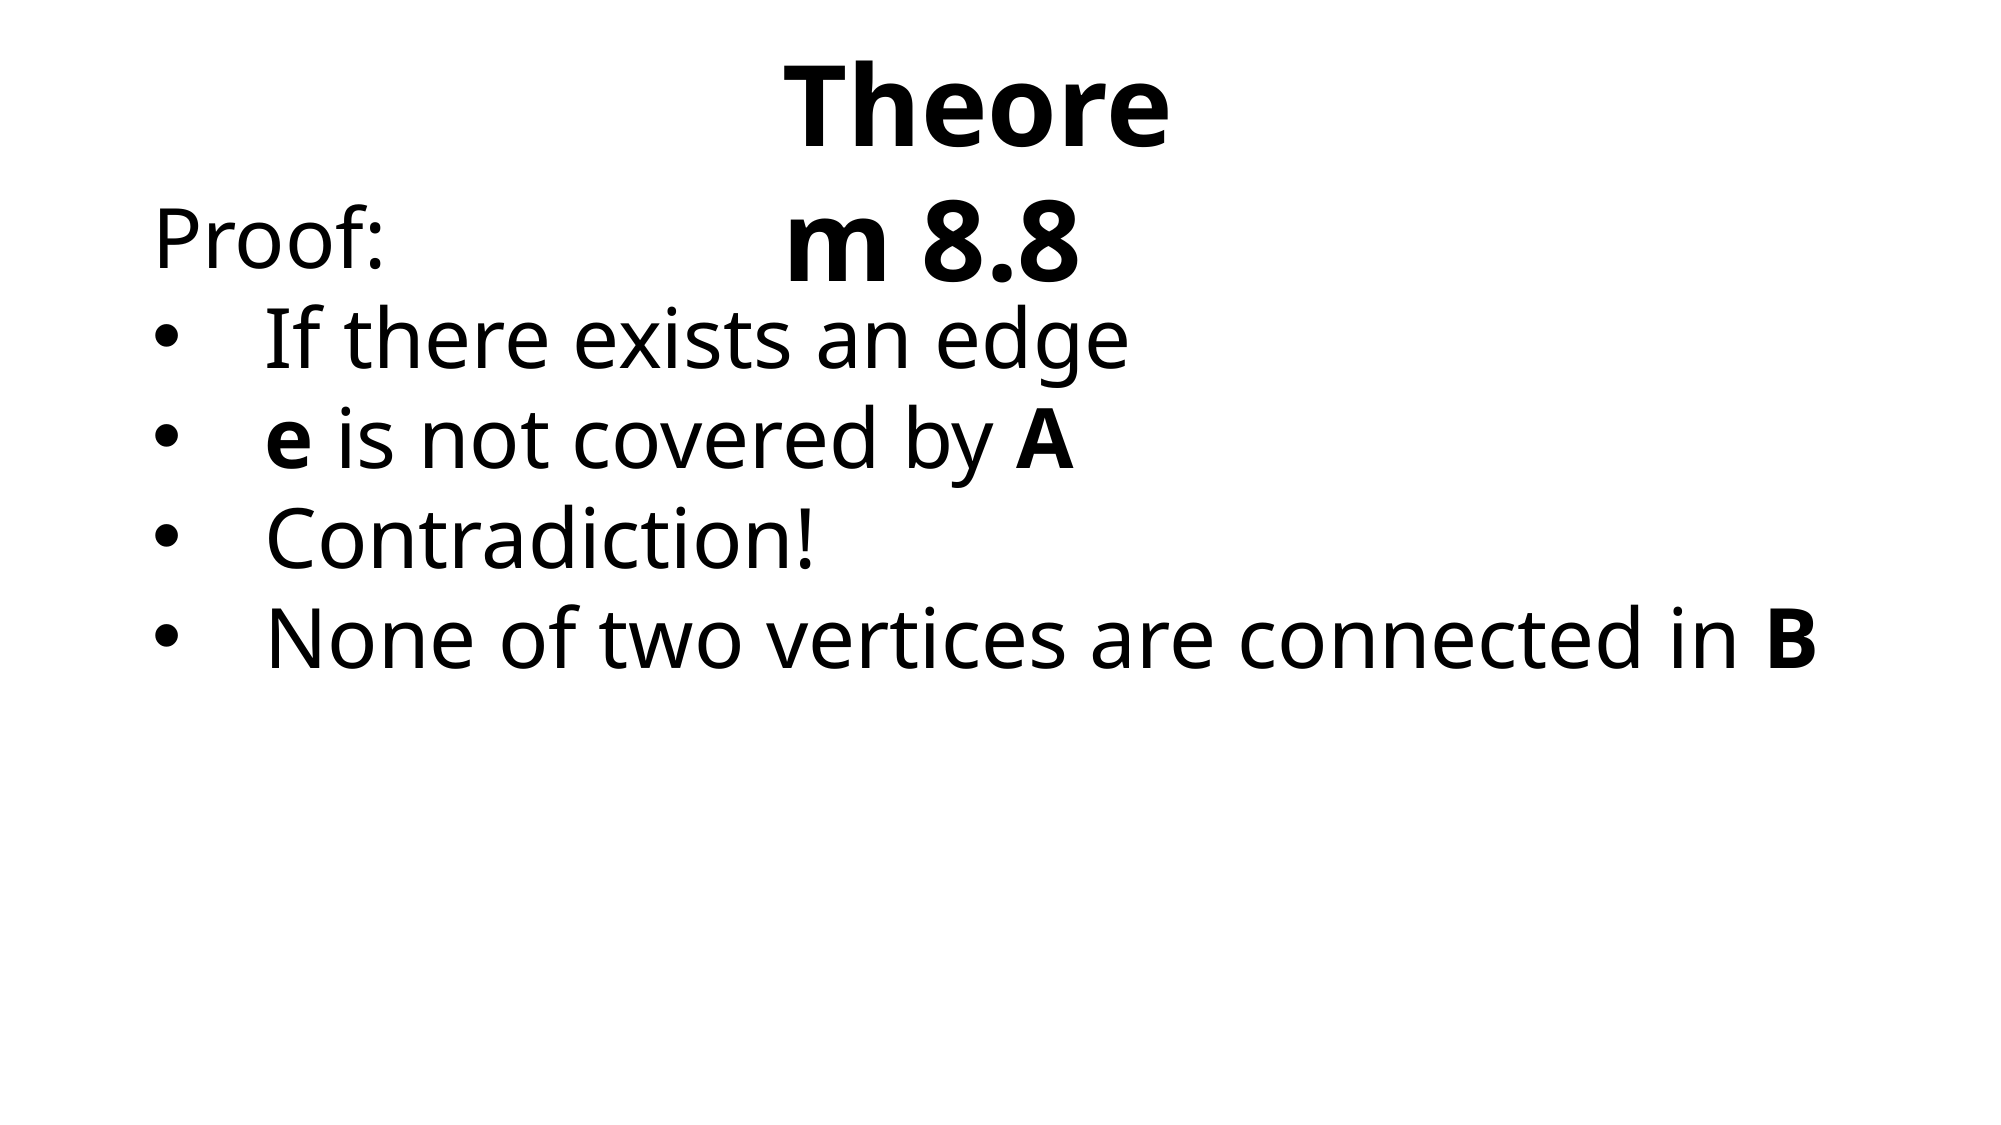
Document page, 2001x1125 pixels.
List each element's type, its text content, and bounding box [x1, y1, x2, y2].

text_box Theorem 8.8 [767, 26, 1233, 311]
